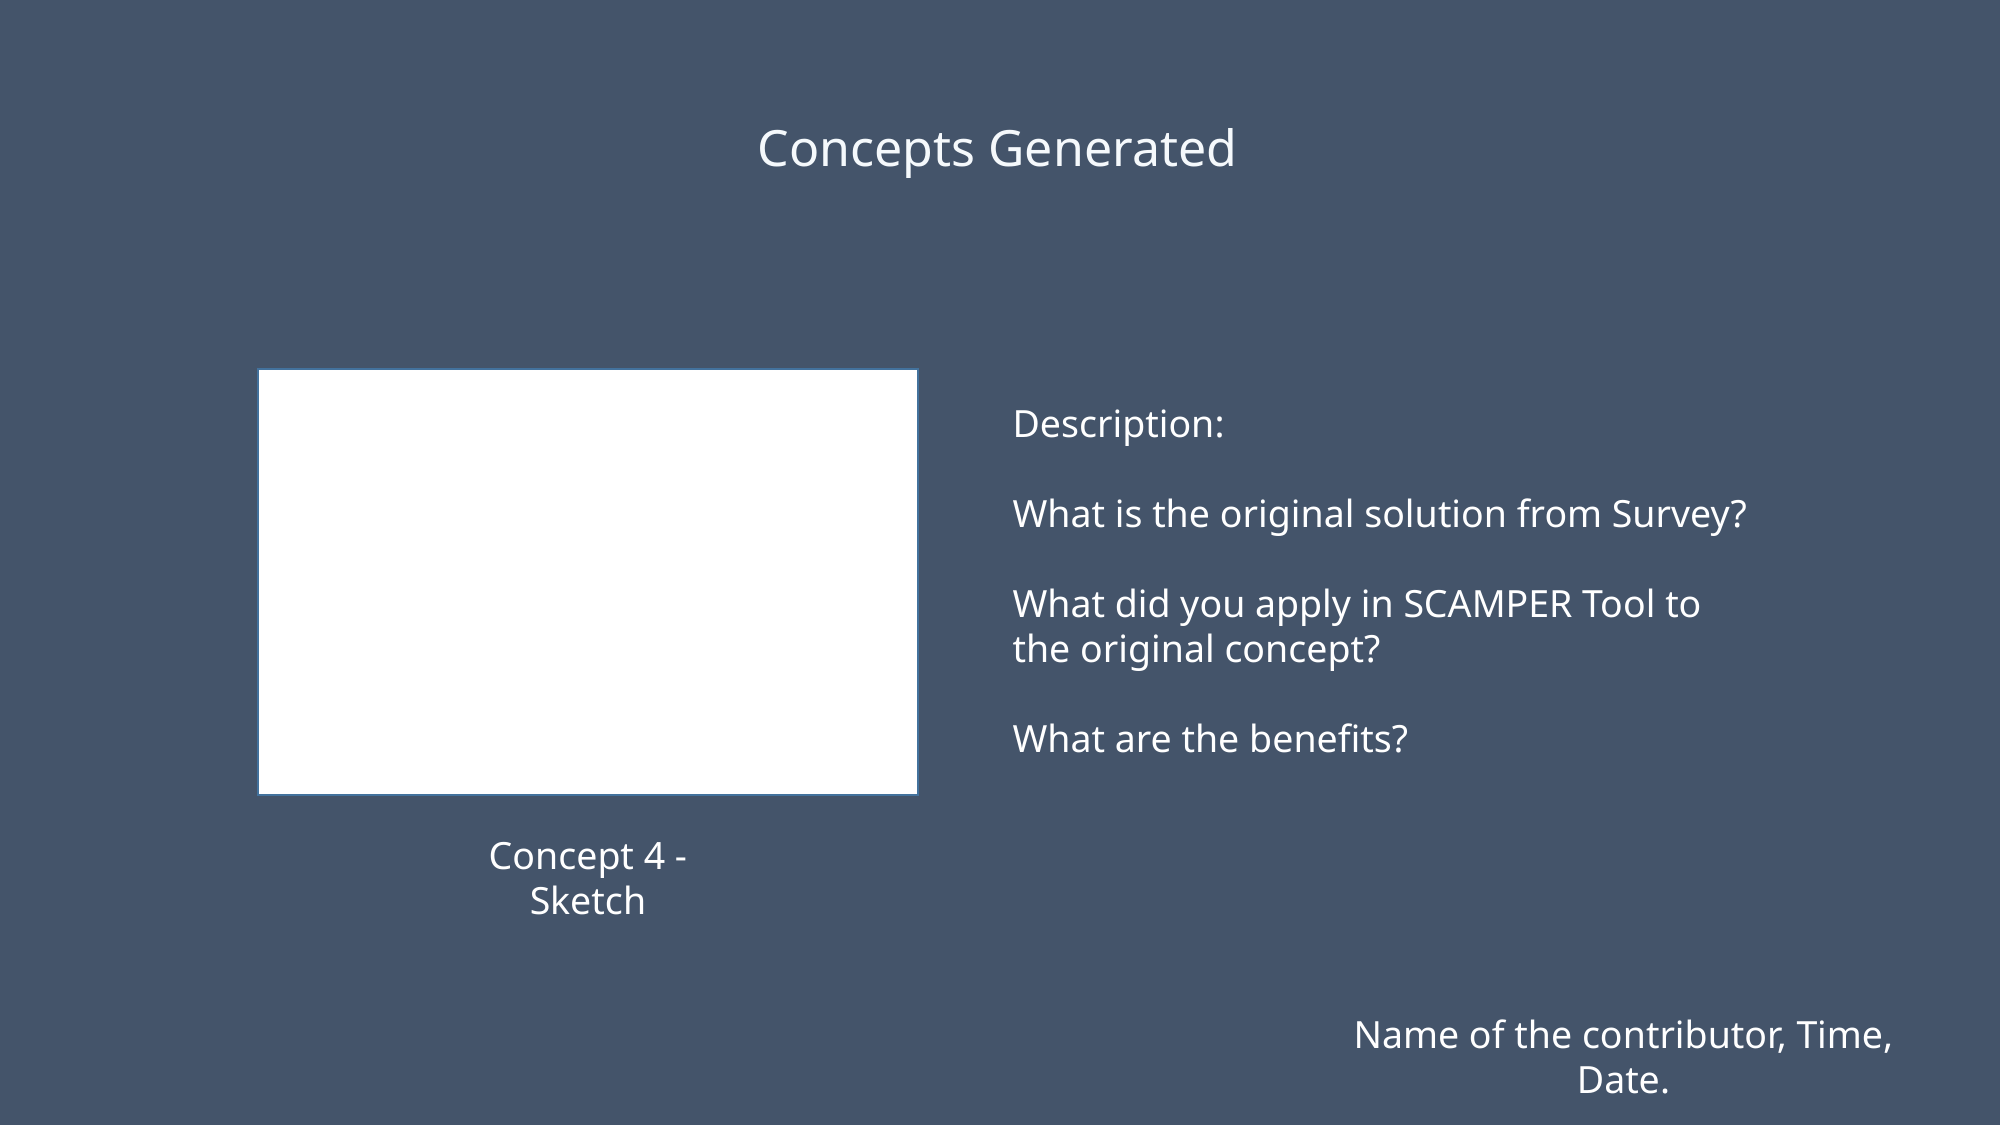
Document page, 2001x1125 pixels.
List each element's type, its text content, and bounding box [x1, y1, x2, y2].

text_box Concept 4 - Sketch [416, 824, 760, 930]
text_box Concepts Generated [743, 108, 1253, 184]
text_box Description: What is the original solution from Survey? What did you apply in SCAMPER Tool to the original concept? What are the benefits? [997, 392, 1770, 768]
text_box Name of the contributor, Time, Date. [1323, 1003, 1924, 1109]
text_box [257, 368, 919, 796]
